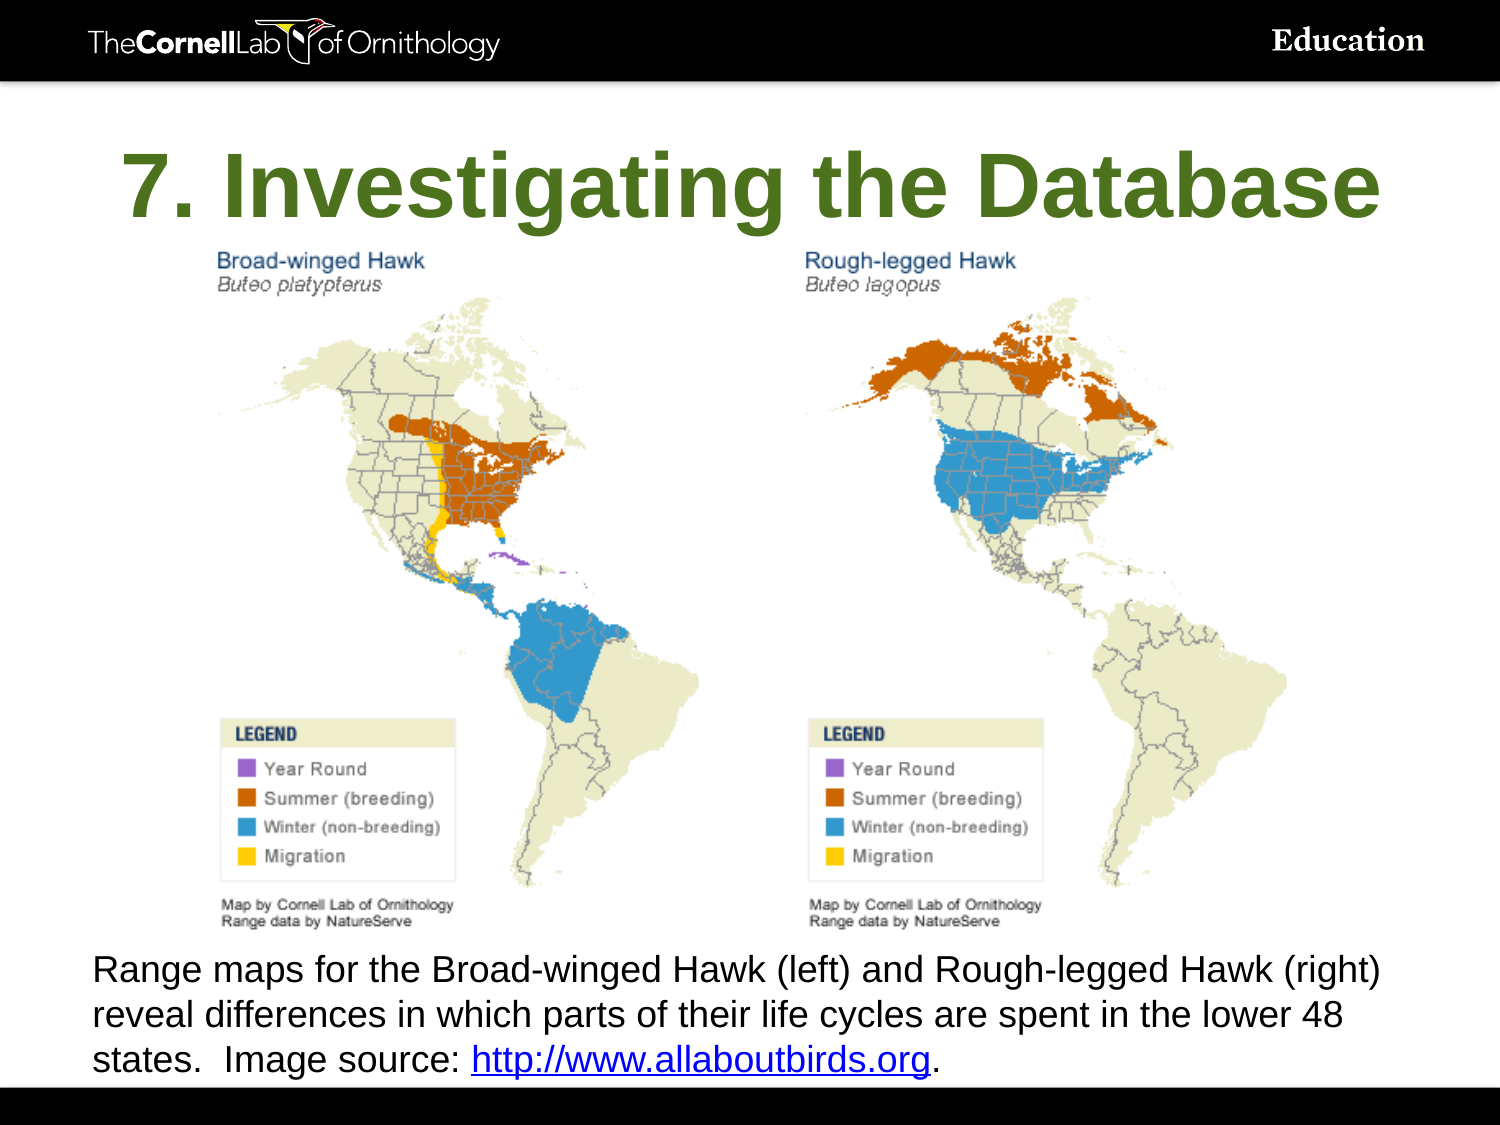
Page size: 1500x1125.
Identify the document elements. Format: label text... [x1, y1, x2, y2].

text_box Range maps for the Broad-winged Hawk (left) and Rough-legged Hawk (right) reveal differences in which parts of their life cycles are spent in the lower 48 states. Image source: http://www.allaboutbirds.org. [77, 937, 1428, 1088]
picture [1271, 22, 1425, 61]
picture [799, 249, 1292, 938]
picture [212, 249, 704, 938]
title 7. Investigating the Database [77, 87, 1428, 276]
